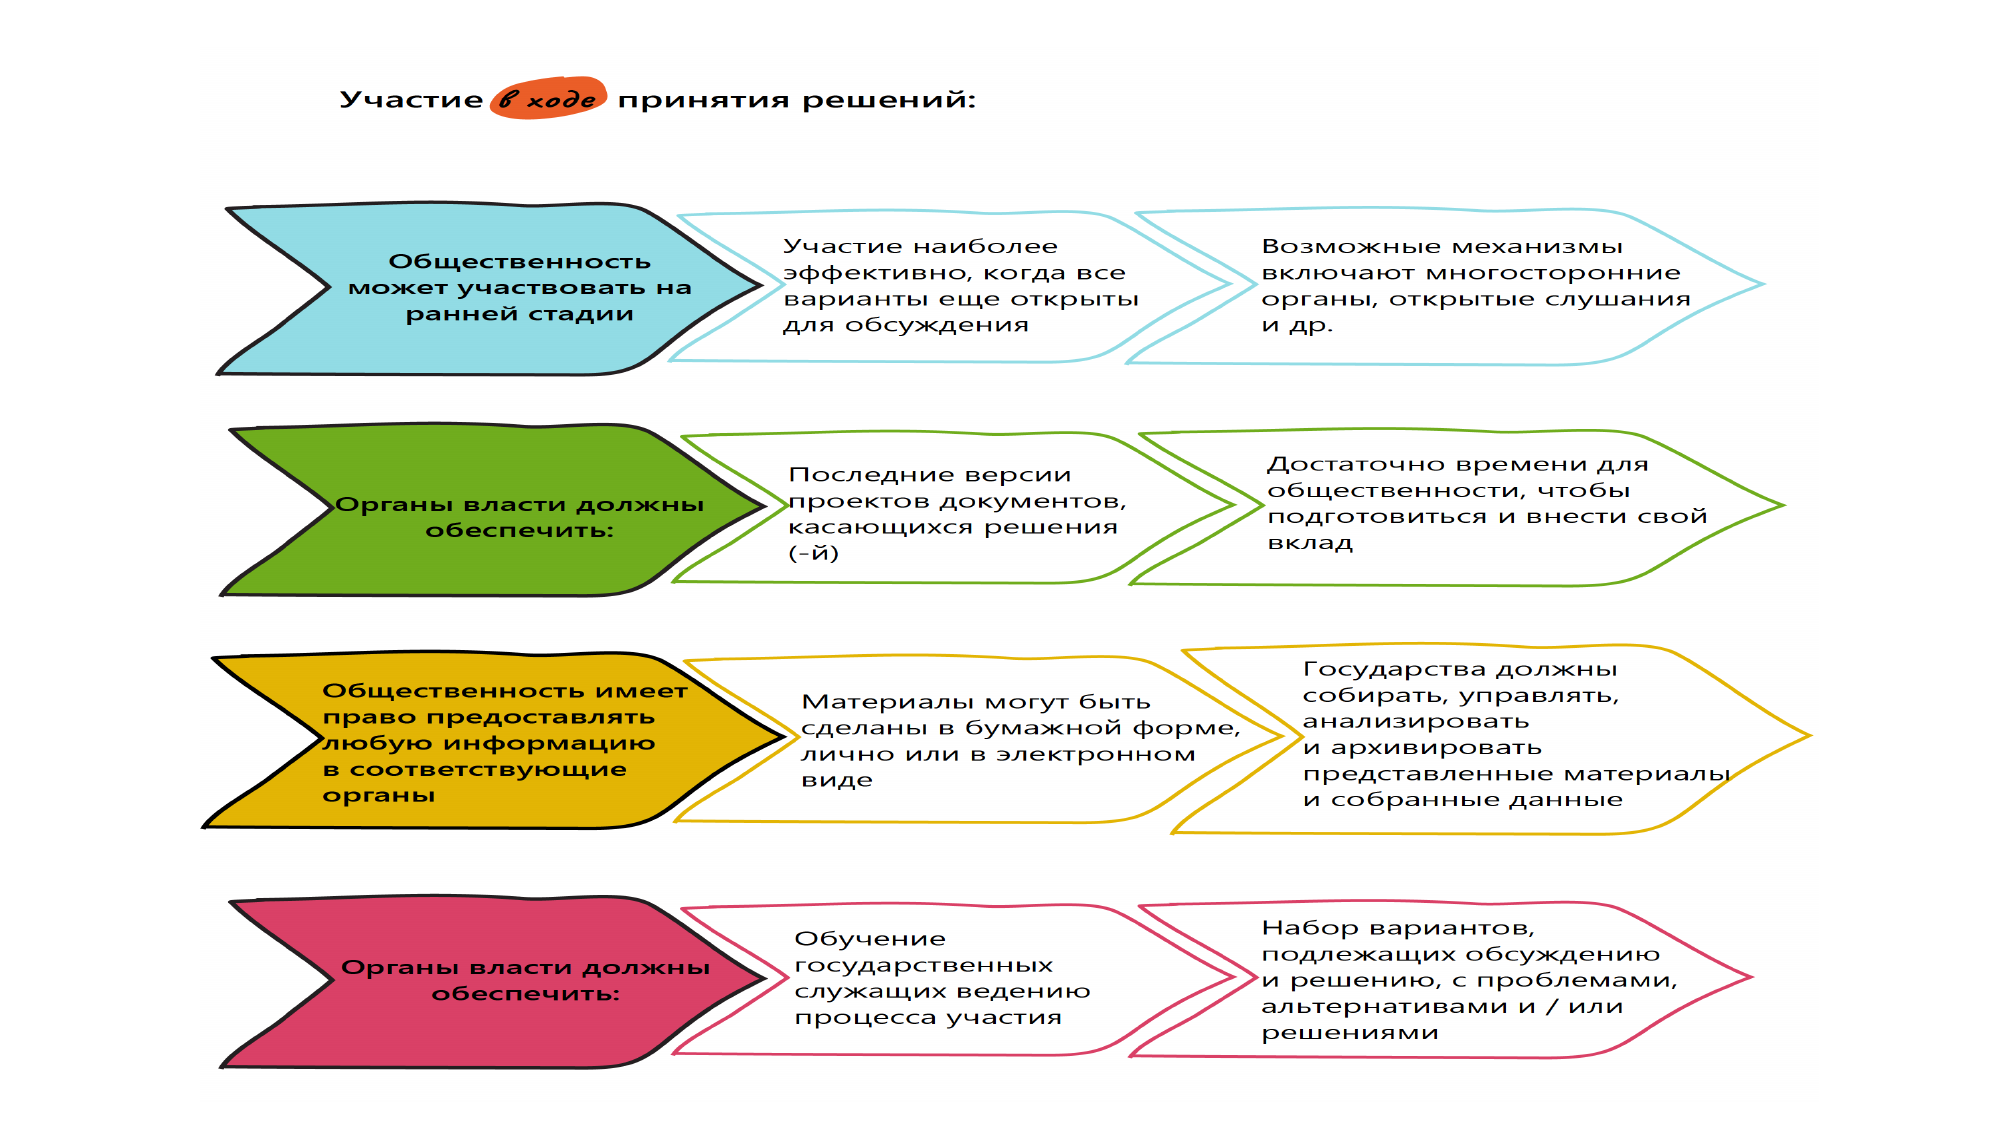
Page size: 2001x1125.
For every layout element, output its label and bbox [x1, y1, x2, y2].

picture [199, 46, 1819, 1102]
